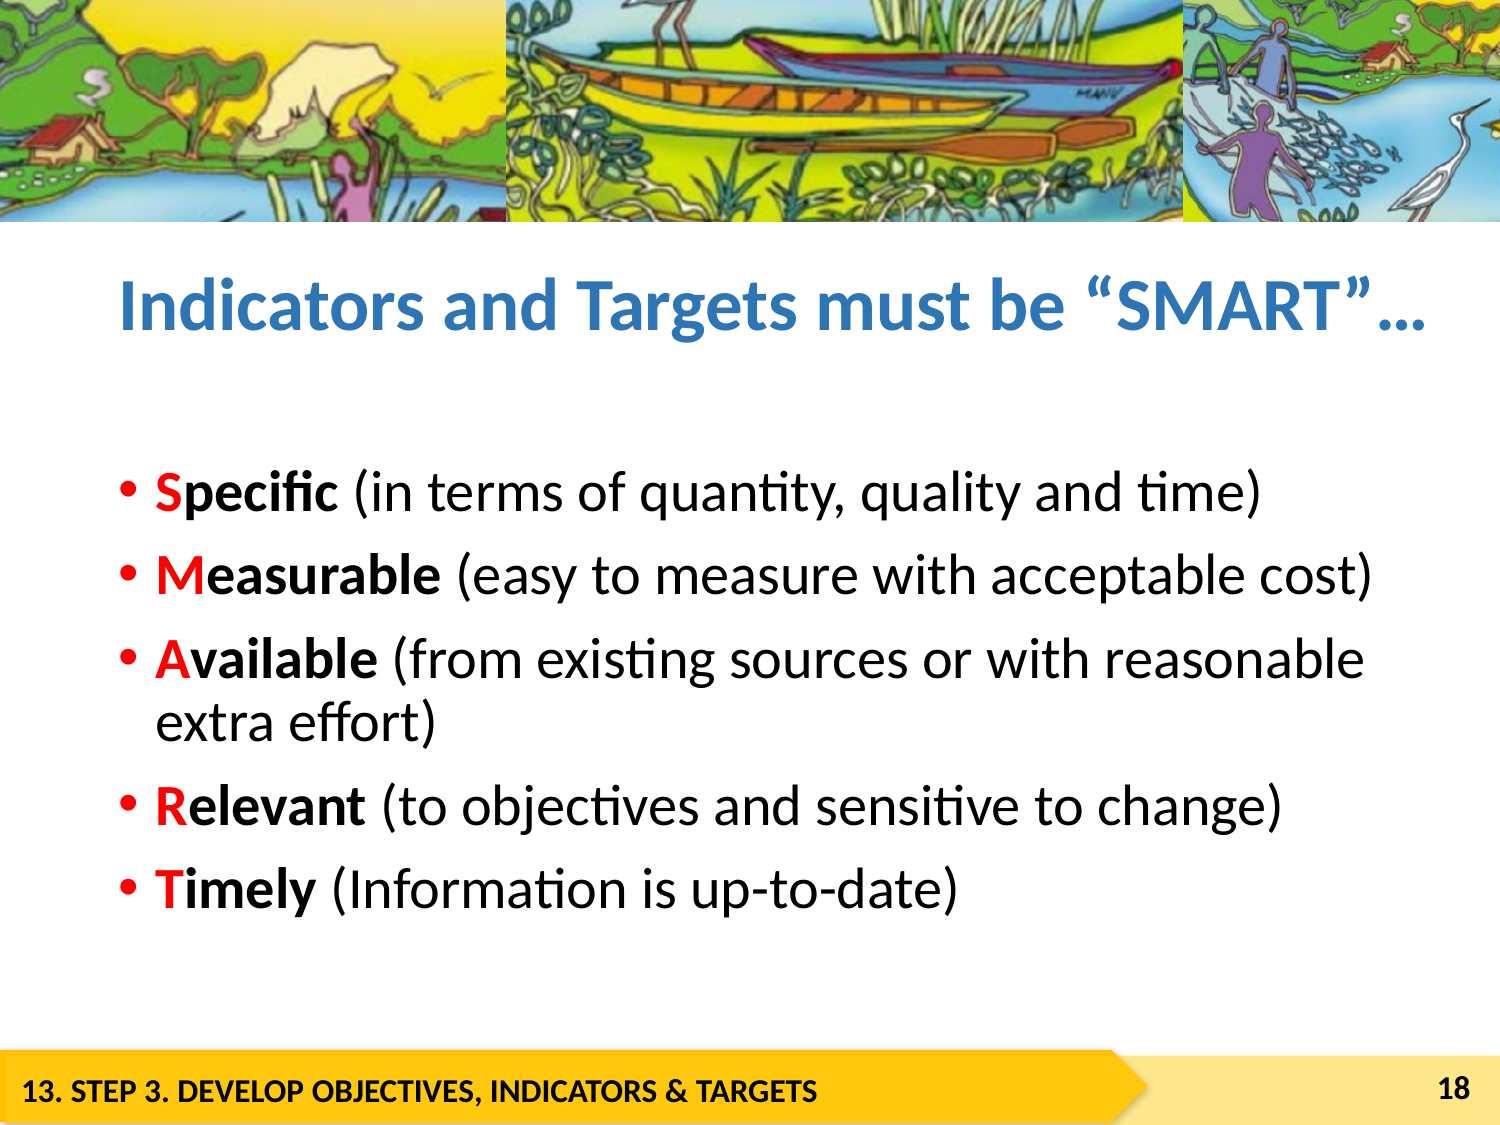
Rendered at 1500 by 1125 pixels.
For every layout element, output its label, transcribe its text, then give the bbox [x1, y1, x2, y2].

list Specific (in terms of quantity, quality and time) Measurable (easy to measure with acceptable cost) Available (from existing sources or with reasonable extra effort) Relevant (to objectives and sensitive to change) Timely (Information is up-to-date) [103, 453, 1397, 1014]
slide_number 18 [1375, 1055, 1486, 1116]
title Indicators and Targets must be “SMART”… [103, 244, 1453, 368]
picture [0, 0, 1500, 222]
